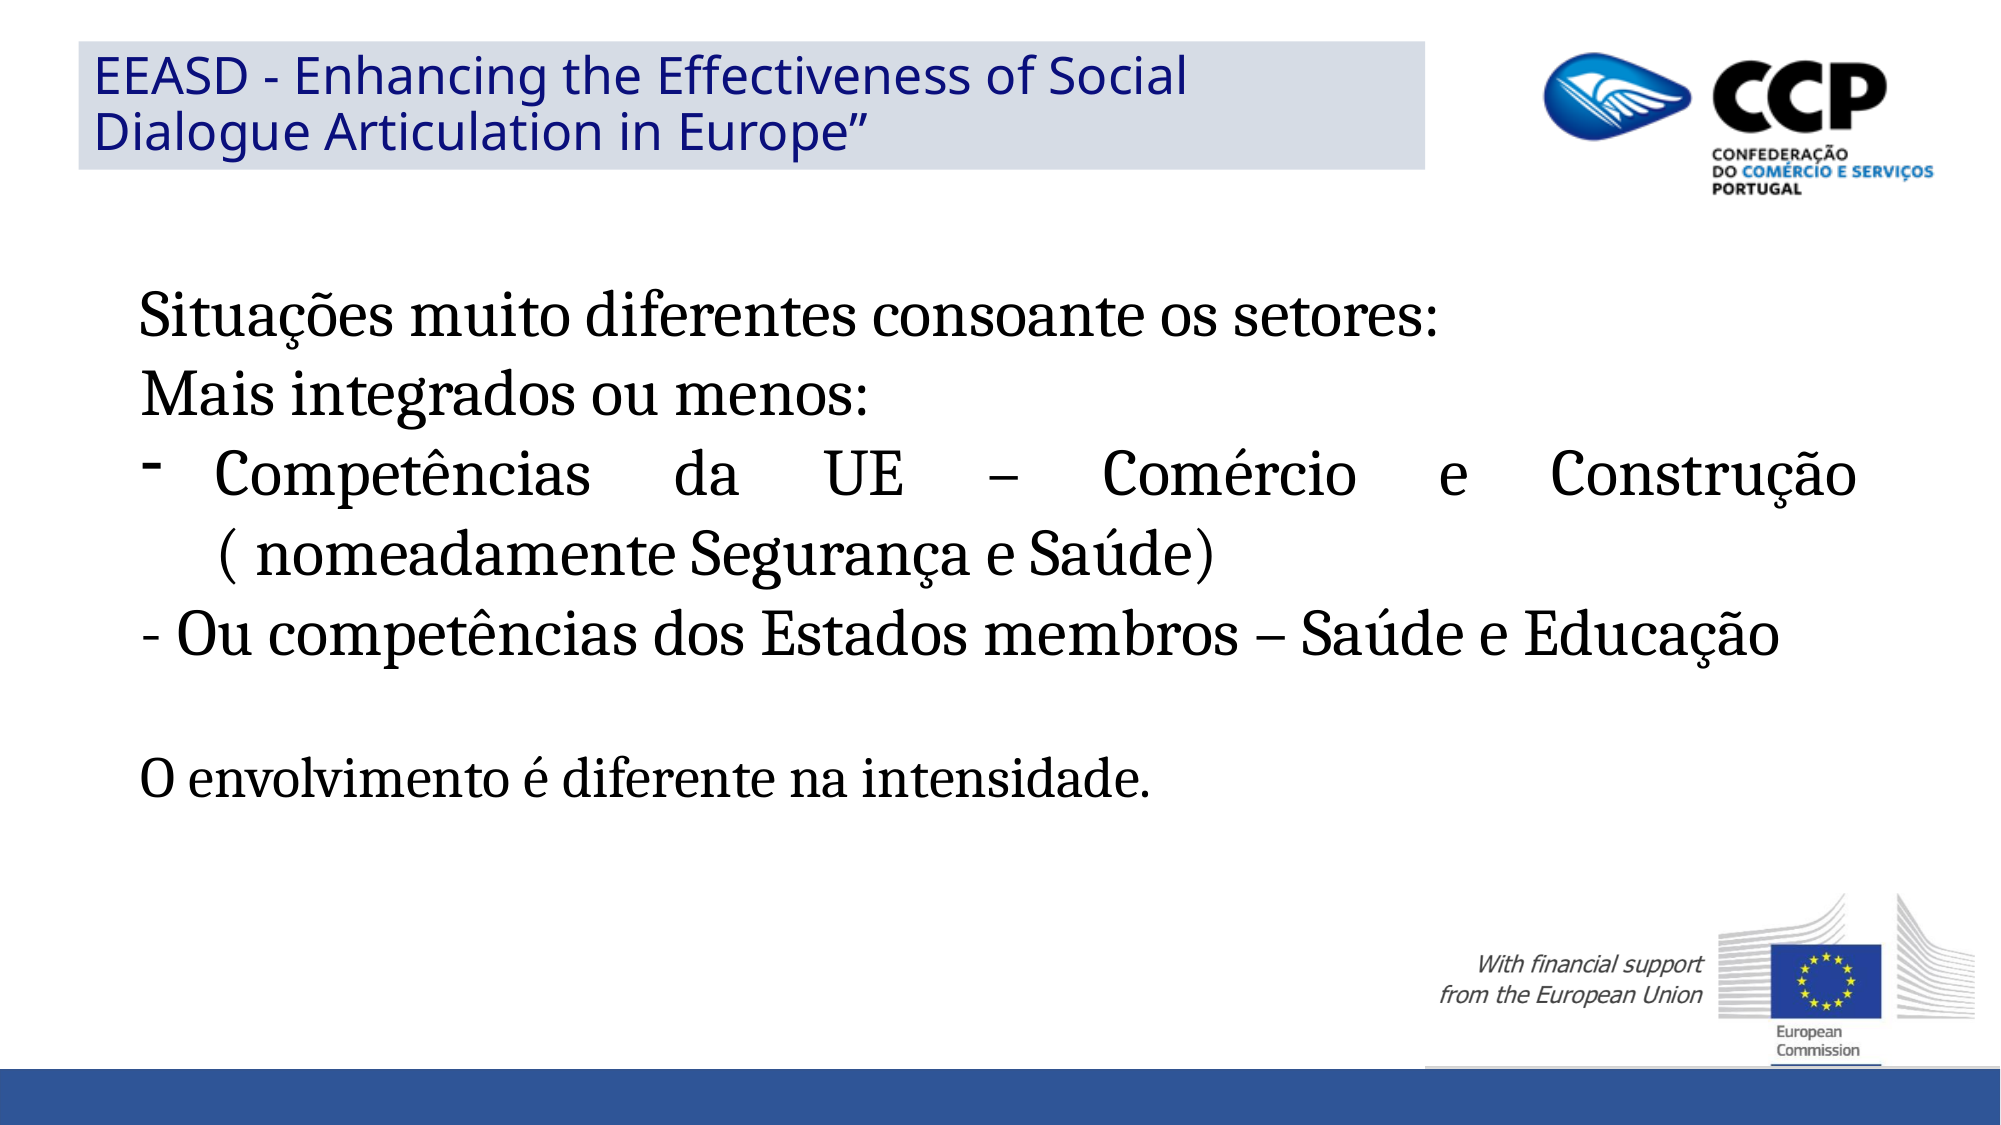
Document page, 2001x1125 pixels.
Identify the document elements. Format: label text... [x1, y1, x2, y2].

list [1425, 893, 2000, 1069]
picture [1521, 35, 1957, 213]
title EEASD - Enhancing the Effectiveness of Social Dialogue Articulation in Europe” [78, 41, 1426, 170]
text_box Situações muito diferentes consoante os setores: Mais integrados ou menos: Competências da UE – Comércio e Construção ( nomeadamente Segurança e Saúde) - Ou competências dos Estados membros – Saúde e Educação O envolvimento é diferente na intensidade. [125, 261, 1874, 1017]
